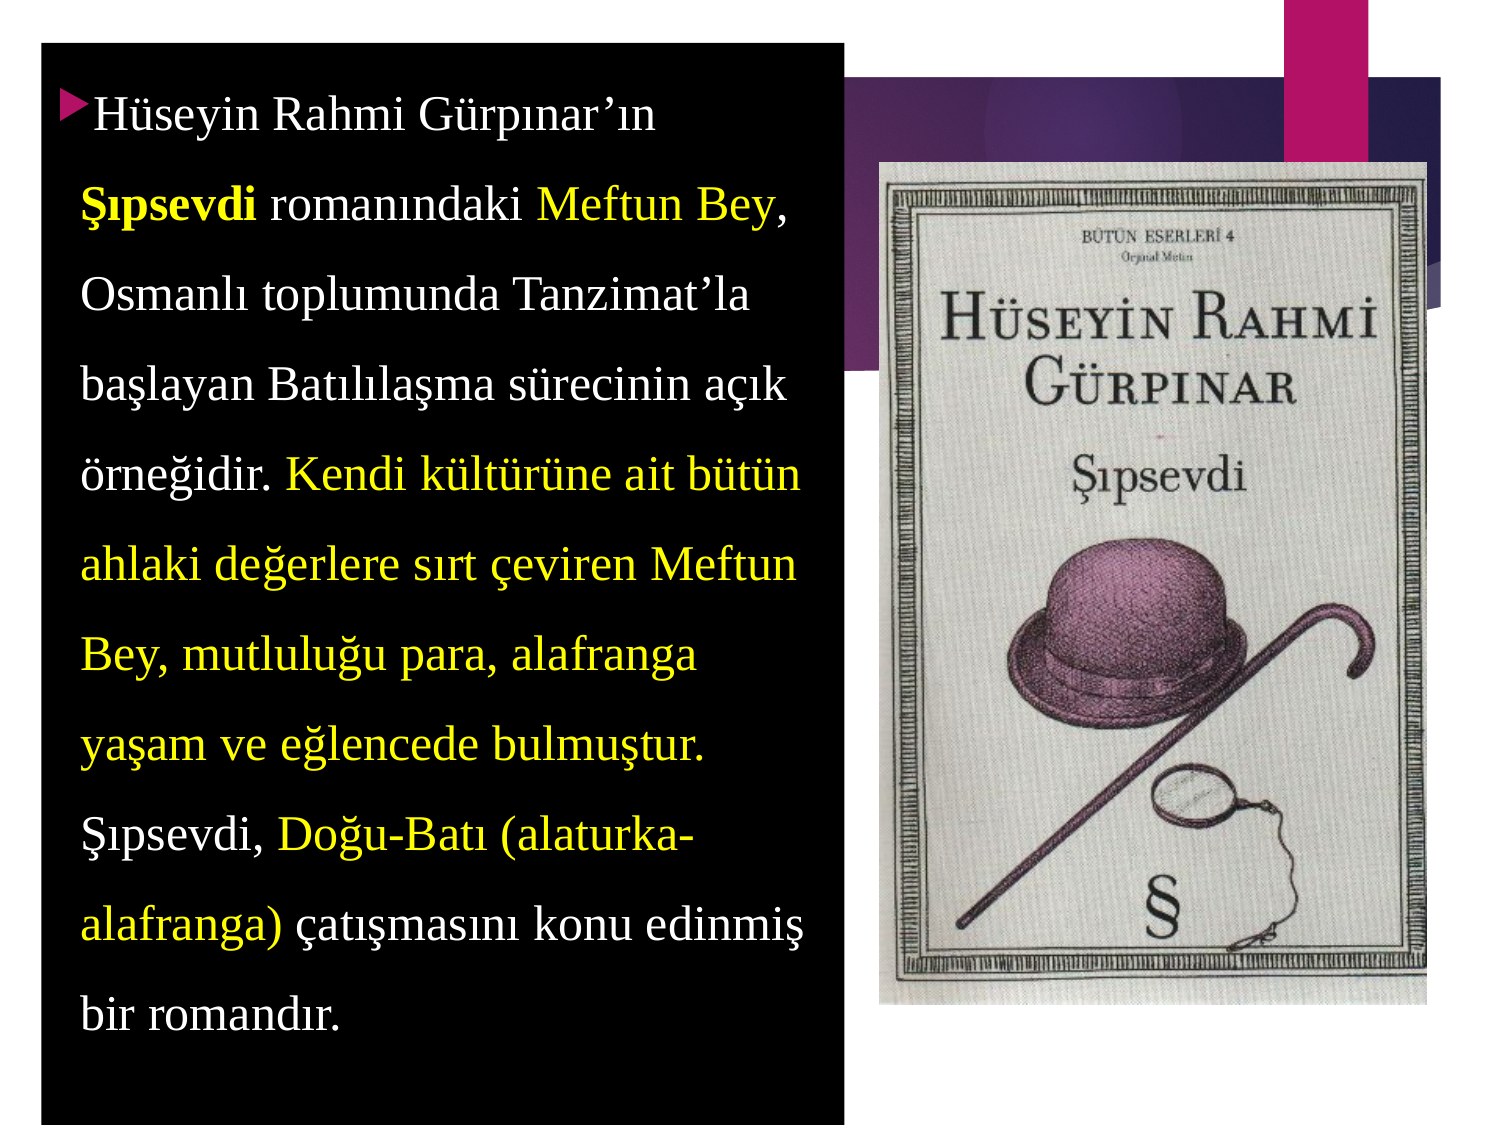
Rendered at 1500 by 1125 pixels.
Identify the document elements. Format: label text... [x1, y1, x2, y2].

picture [879, 162, 1427, 1005]
list Hüseyin Rahmi Gürpınar’ın Şıpsevdi romanındaki Meftun Bey, Osmanlı toplumunda Tanzimat’la başlayan Batılılaşma sürecinin açık örneğidir. Kendi kültürüne ait bütün ahlaki değerlere sırt çeviren Meftun Bey, mutluluğu para, alafranga yaşam ve eğlencede bulmuştur. Şıpsevdi, Doğu-Batı (alaturka-alafranga) çatışmasını konu edinmiş bir romandır. [41, 42, 845, 1125]
